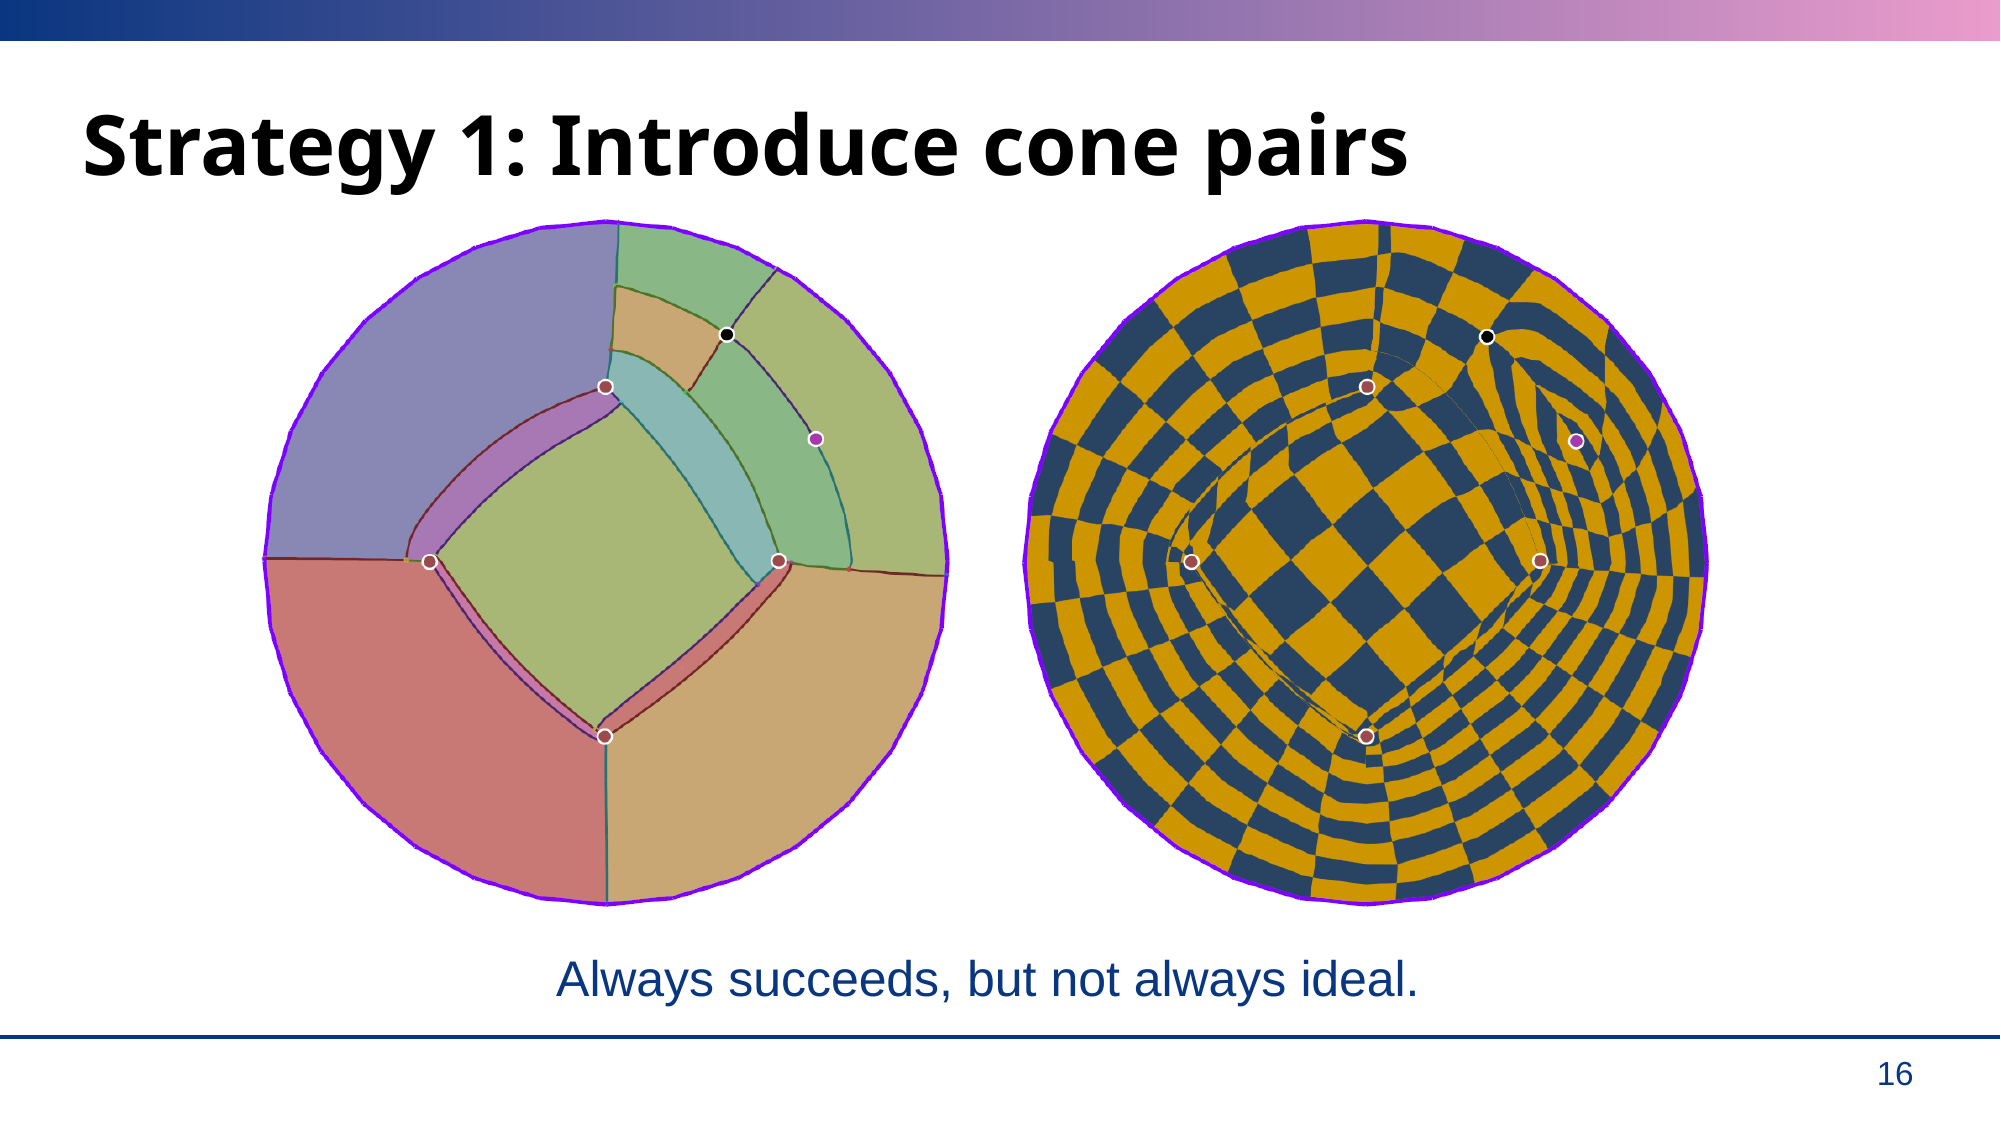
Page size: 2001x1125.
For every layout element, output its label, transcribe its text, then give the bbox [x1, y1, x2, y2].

picture [1021, 218, 1709, 907]
picture [261, 218, 950, 907]
text_box Always succeeds, but not always ideal. [541, 939, 1435, 1014]
title Strategy 1: Introduce cone pairs [66, 65, 1932, 220]
